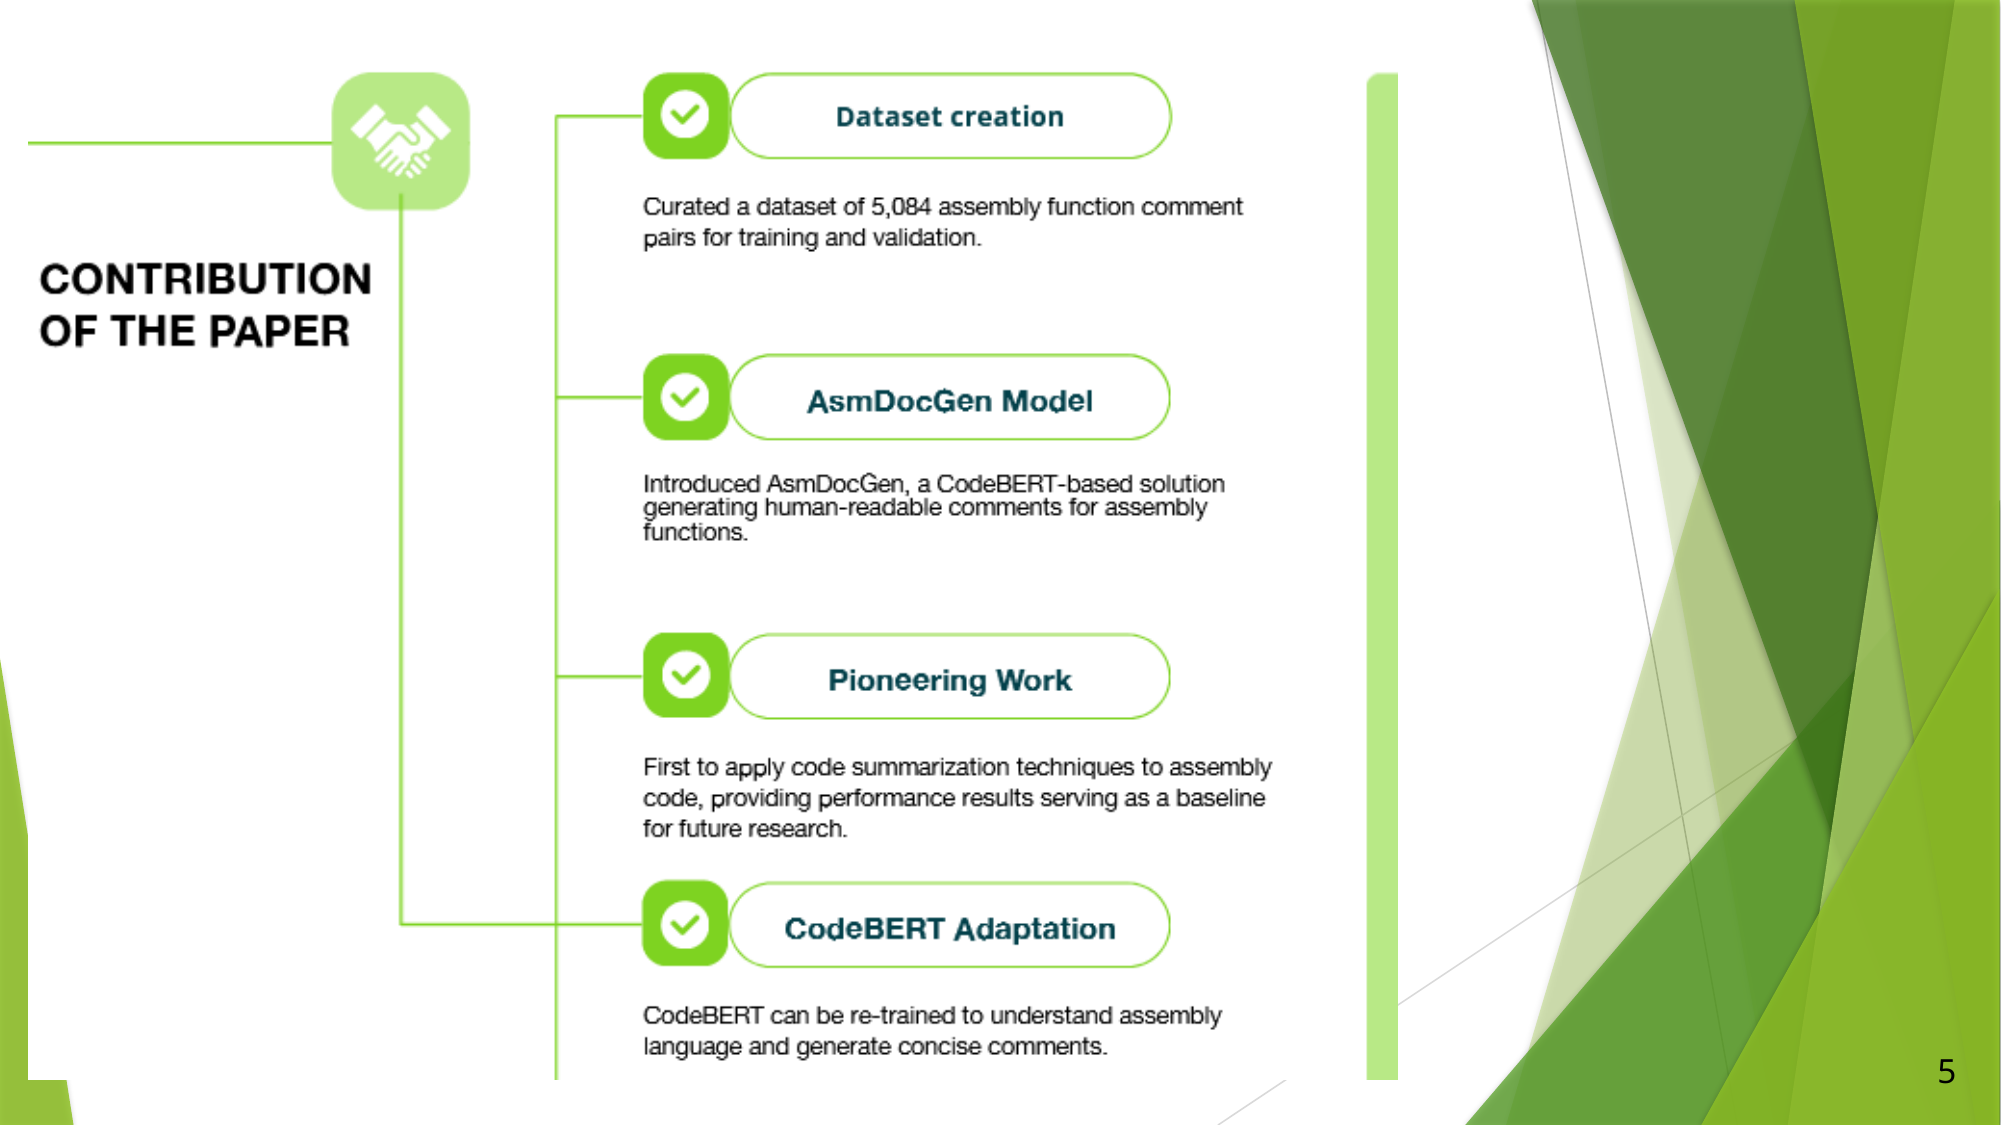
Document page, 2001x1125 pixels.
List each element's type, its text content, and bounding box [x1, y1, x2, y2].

slide_number 5 [1859, 1036, 1972, 1110]
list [27, 42, 1399, 1081]
